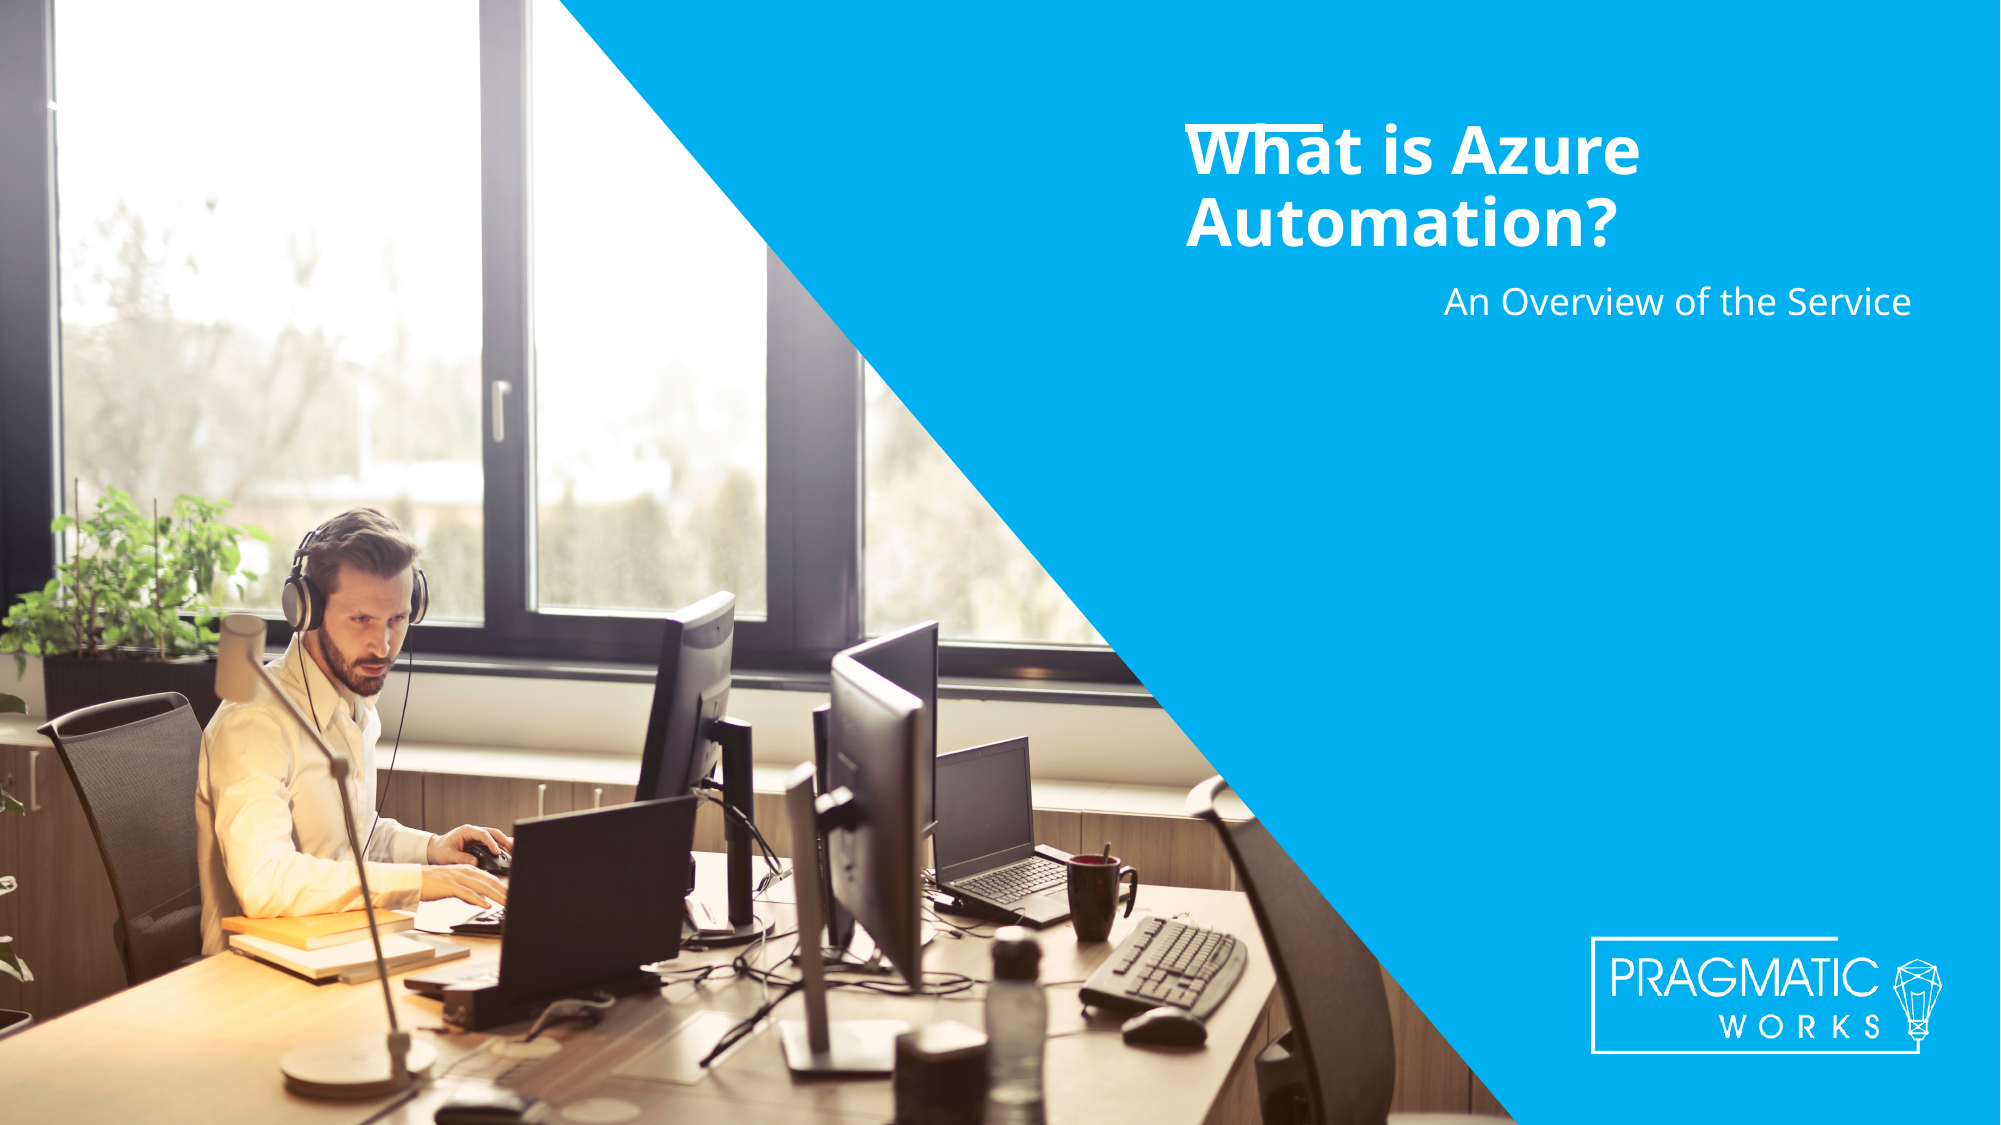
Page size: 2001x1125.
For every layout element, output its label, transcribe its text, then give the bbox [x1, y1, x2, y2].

picture [1445, 289, 1466, 314]
picture [0, 0, 1517, 1125]
picture [1405, 138, 1431, 174]
picture [1238, 210, 1270, 246]
list An Overview of the Service [1533, 275, 1928, 413]
picture [1186, 124, 1322, 173]
picture [1387, 124, 1396, 132]
picture [1453, 202, 1477, 246]
picture [1187, 199, 1231, 245]
picture [1297, 138, 1329, 174]
picture [1471, 296, 1476, 314]
picture [1336, 130, 1360, 174]
picture [1503, 288, 1527, 315]
title What is Azure Automation? [1533, 130, 1981, 268]
picture [1278, 202, 1302, 246]
picture [1486, 210, 1495, 245]
picture [1414, 210, 1446, 246]
picture [1387, 138, 1396, 173]
picture [1477, 295, 1487, 314]
picture [1309, 210, 1343, 246]
picture [1486, 196, 1495, 204]
picture [1505, 210, 1533, 246]
picture [1452, 127, 1496, 173]
picture [1352, 210, 1406, 245]
picture [1499, 138, 1527, 173]
